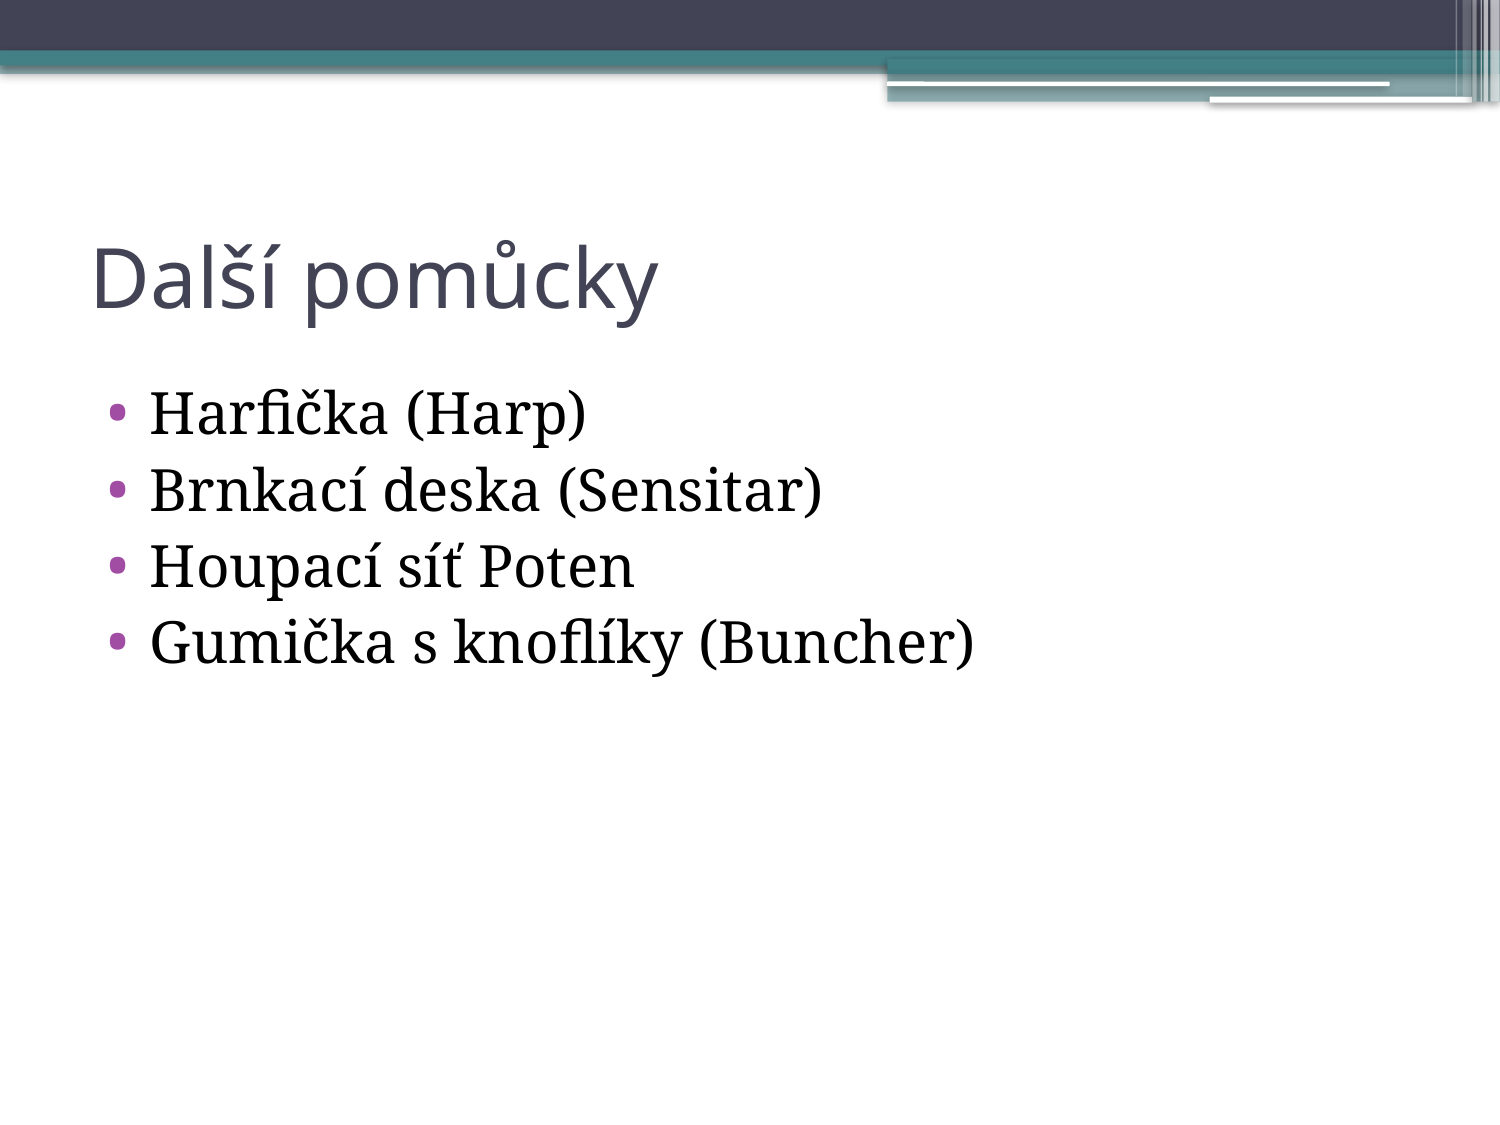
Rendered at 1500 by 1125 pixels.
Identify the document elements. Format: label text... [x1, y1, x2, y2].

list Harfička (Harp) Brnkací deska (Sensitar) Houpací síť Poten Gumička s knoflíky (Buncher) [75, 368, 1425, 1079]
title Další pomůcky [75, 187, 1425, 363]
